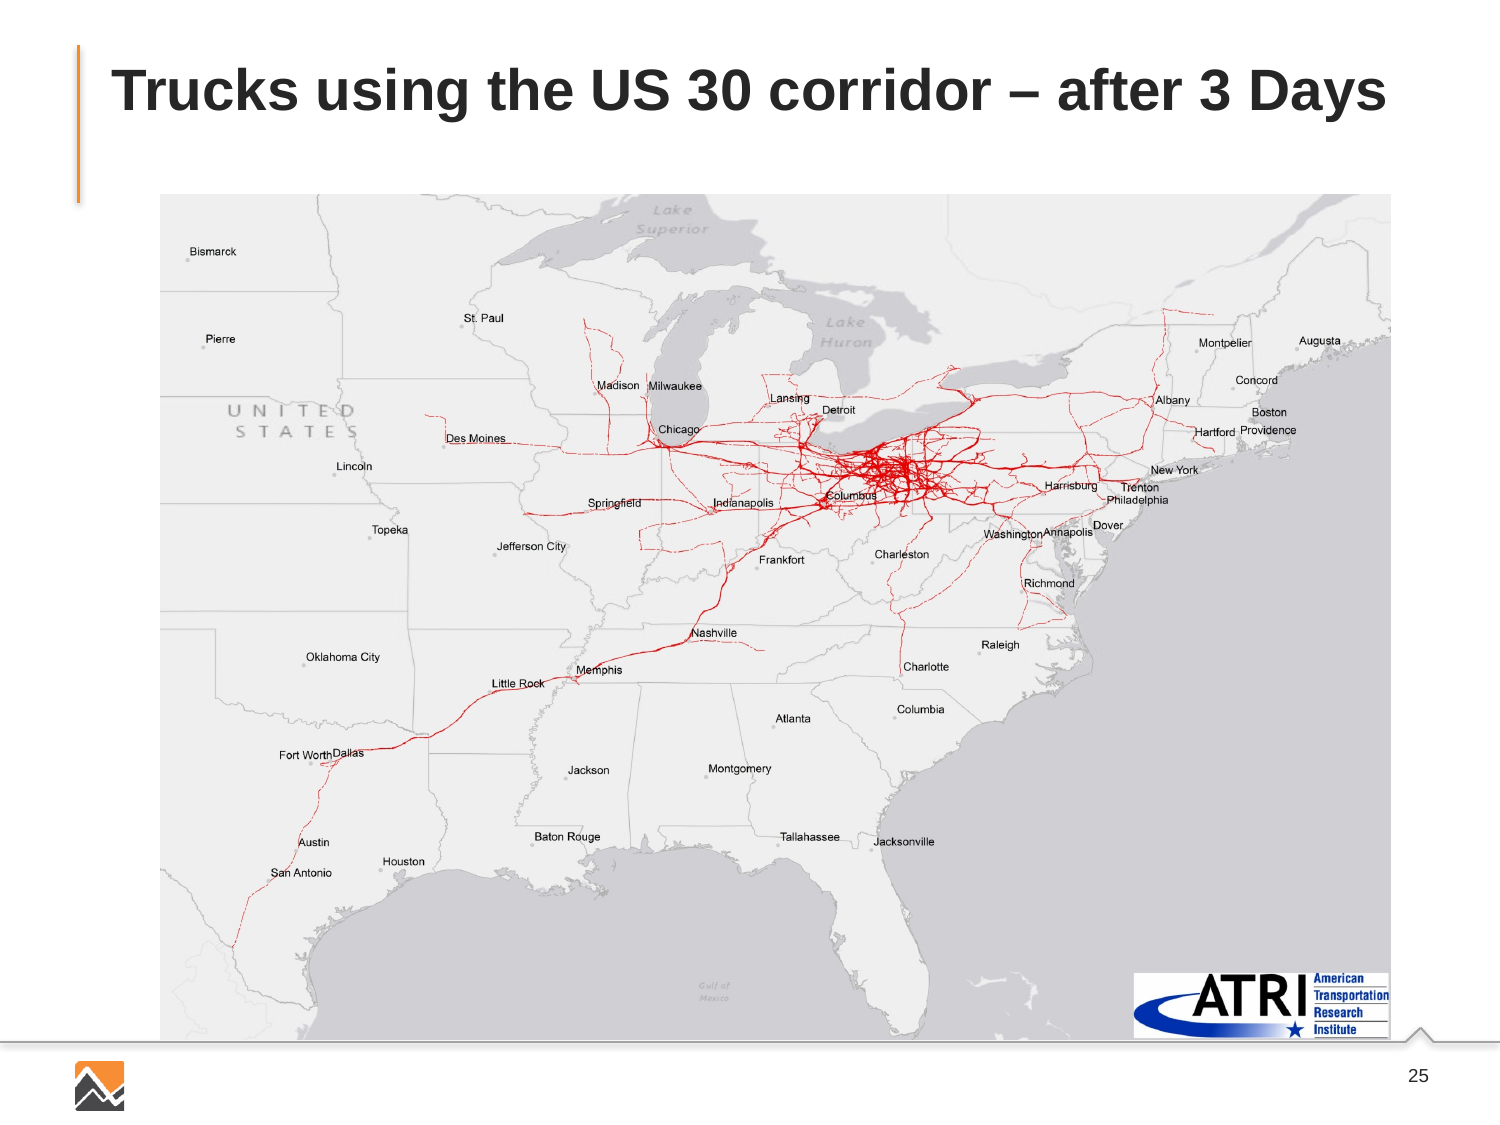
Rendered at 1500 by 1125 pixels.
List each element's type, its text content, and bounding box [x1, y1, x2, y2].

picture [159, 193, 1391, 1040]
text_box Trucks using the US 30 corridor – after 3 Days [97, 45, 1425, 203]
